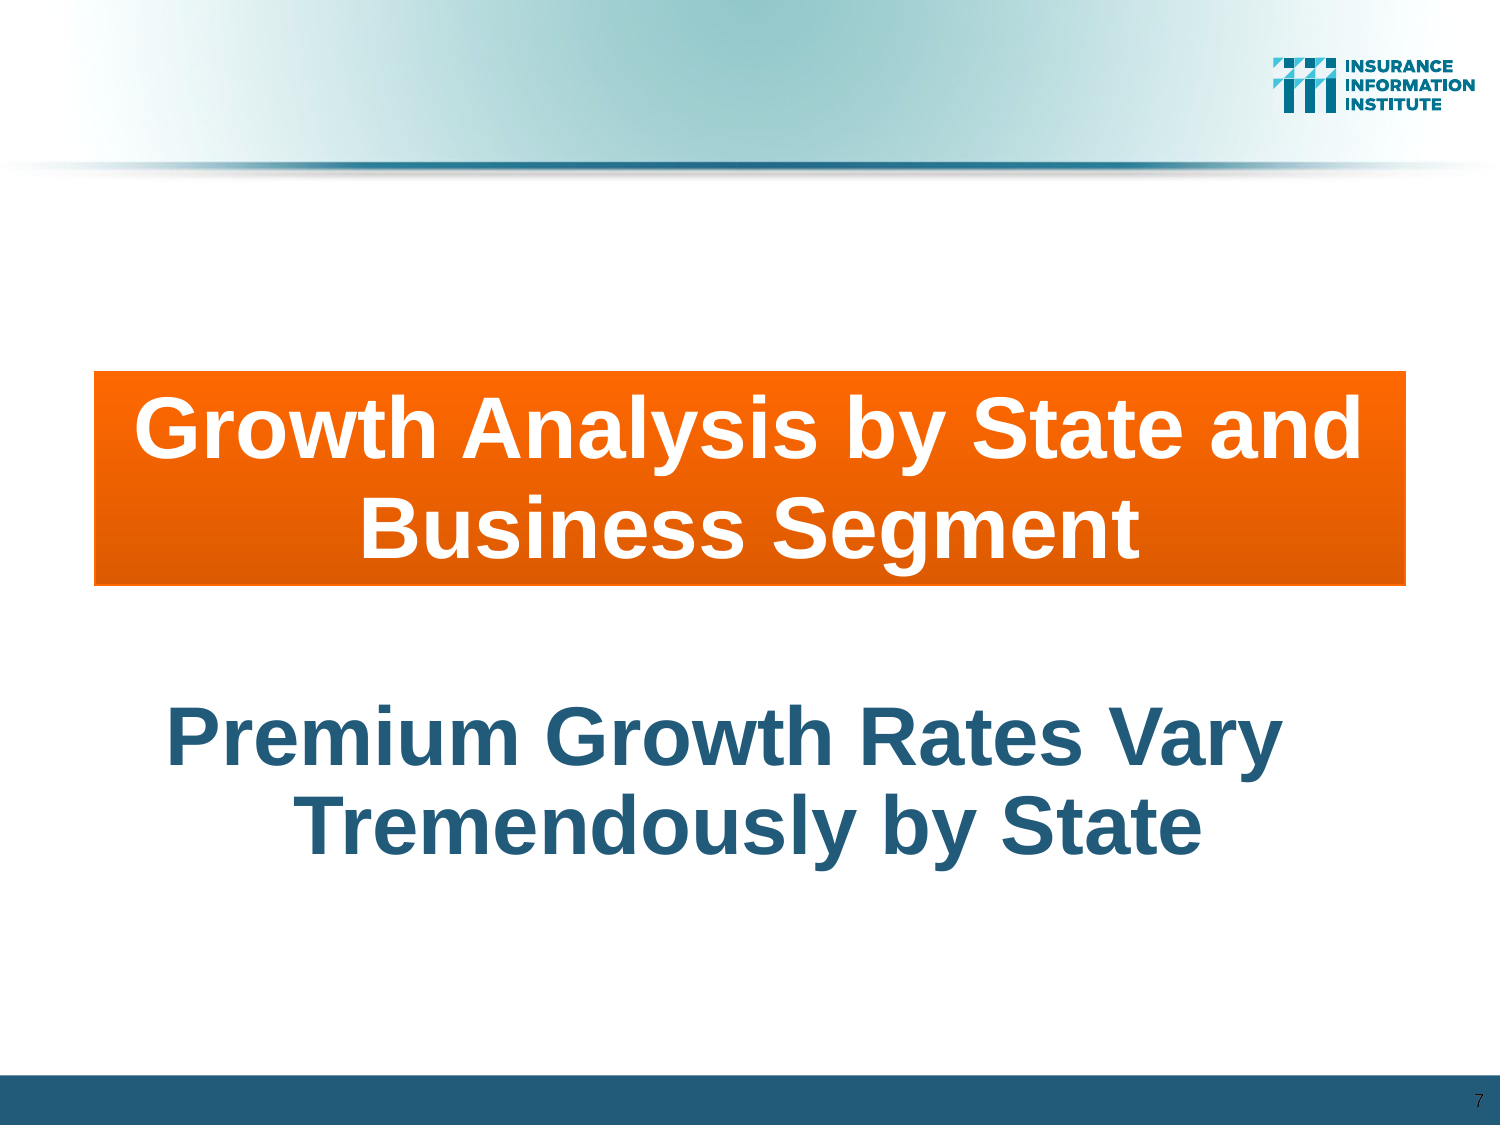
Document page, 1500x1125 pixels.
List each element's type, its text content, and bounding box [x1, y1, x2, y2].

text_box Growth Analysis by State and Business Segment [95, 372, 1405, 585]
text_box [0, 1075, 1500, 1125]
text_box Premium Growth Rates Vary Tremendously by State [82, 685, 1369, 881]
slide_number 7 [1410, 1091, 1485, 1112]
picture [0, 0, 1500, 189]
